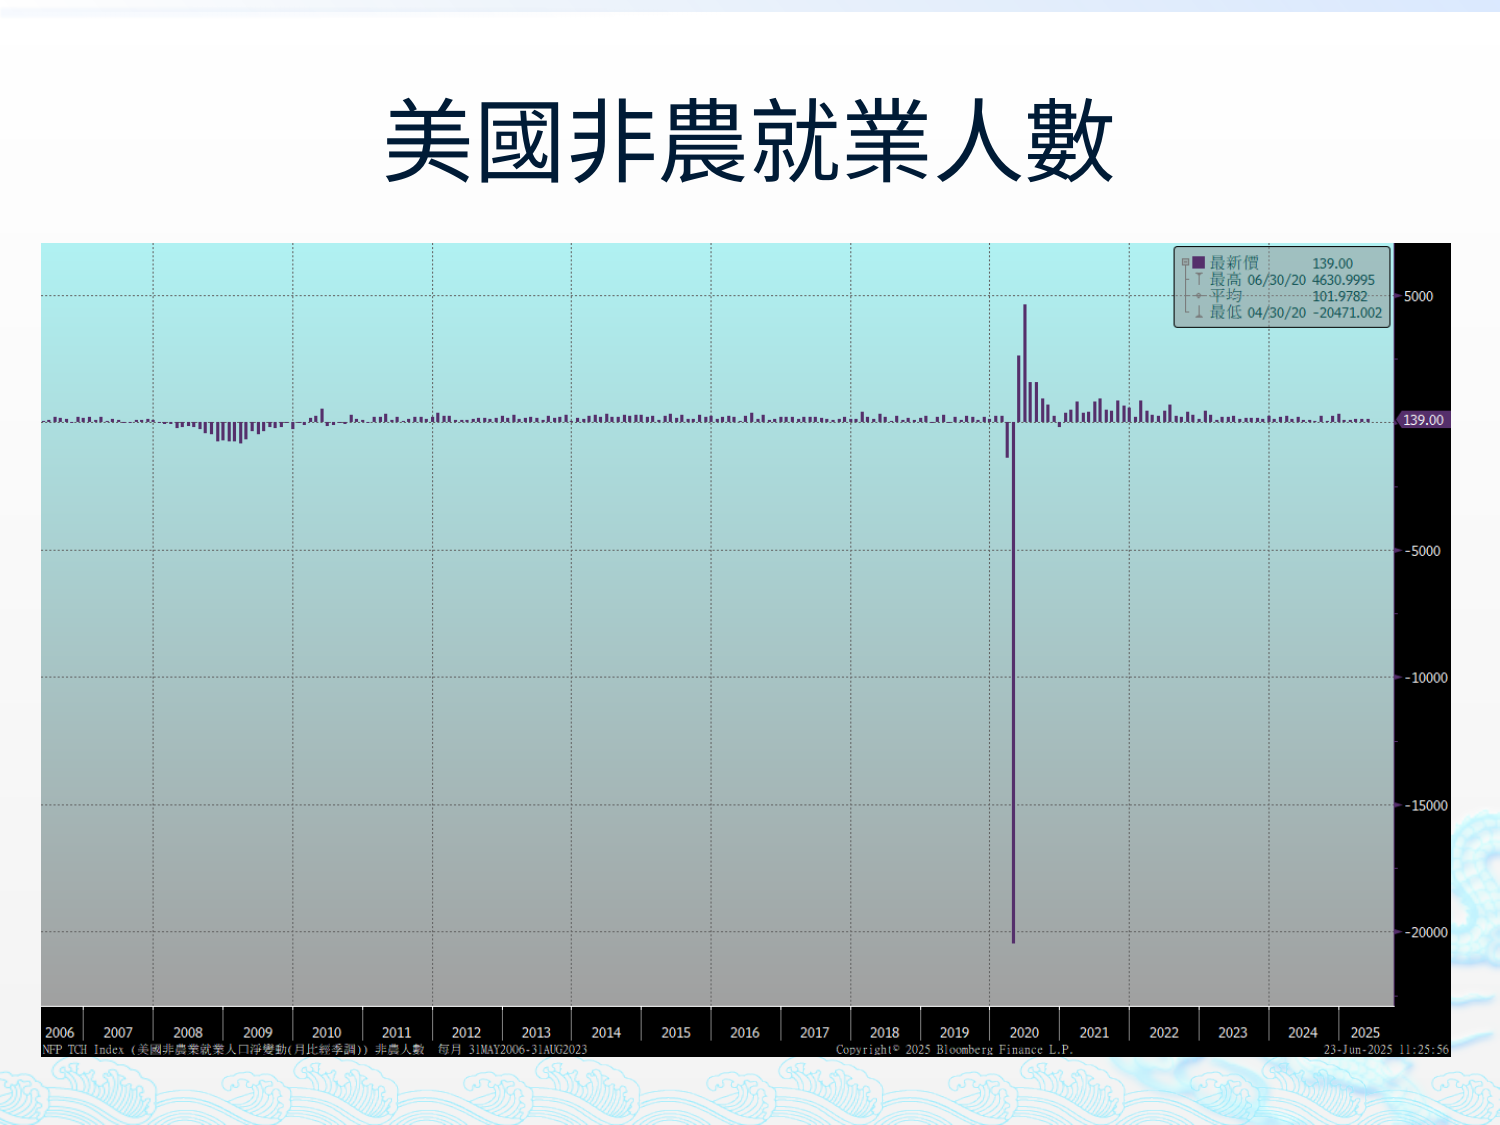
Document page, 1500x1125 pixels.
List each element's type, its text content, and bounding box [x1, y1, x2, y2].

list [40, 242, 1451, 1058]
title 美國非農就業人數 [75, 45, 1425, 233]
